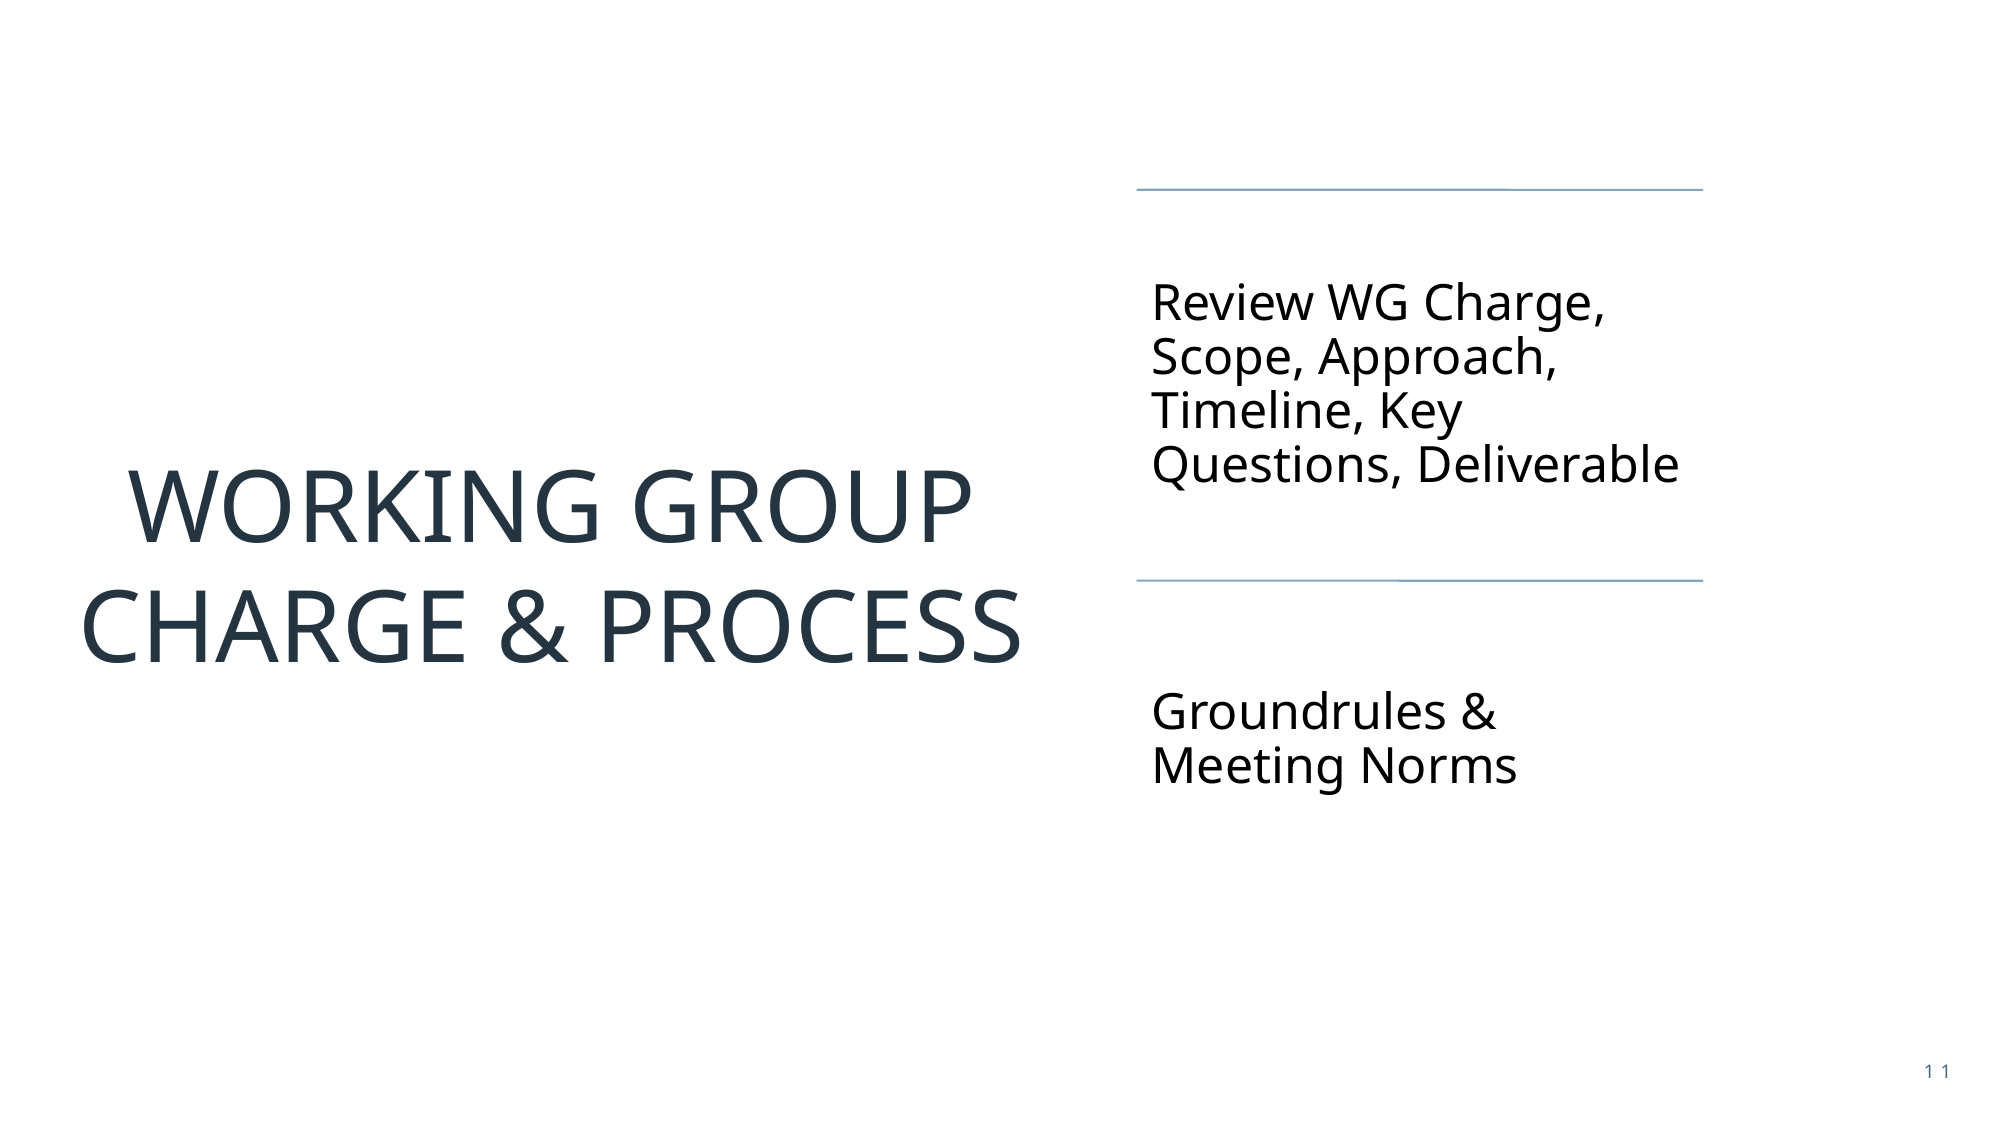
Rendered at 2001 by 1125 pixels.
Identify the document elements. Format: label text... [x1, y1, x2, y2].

slide_number 11 [1823, 1042, 1967, 1103]
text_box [1136, 189, 1704, 972]
list WORKING GROUP CHARGE & PROCESS [45, 162, 1059, 963]
